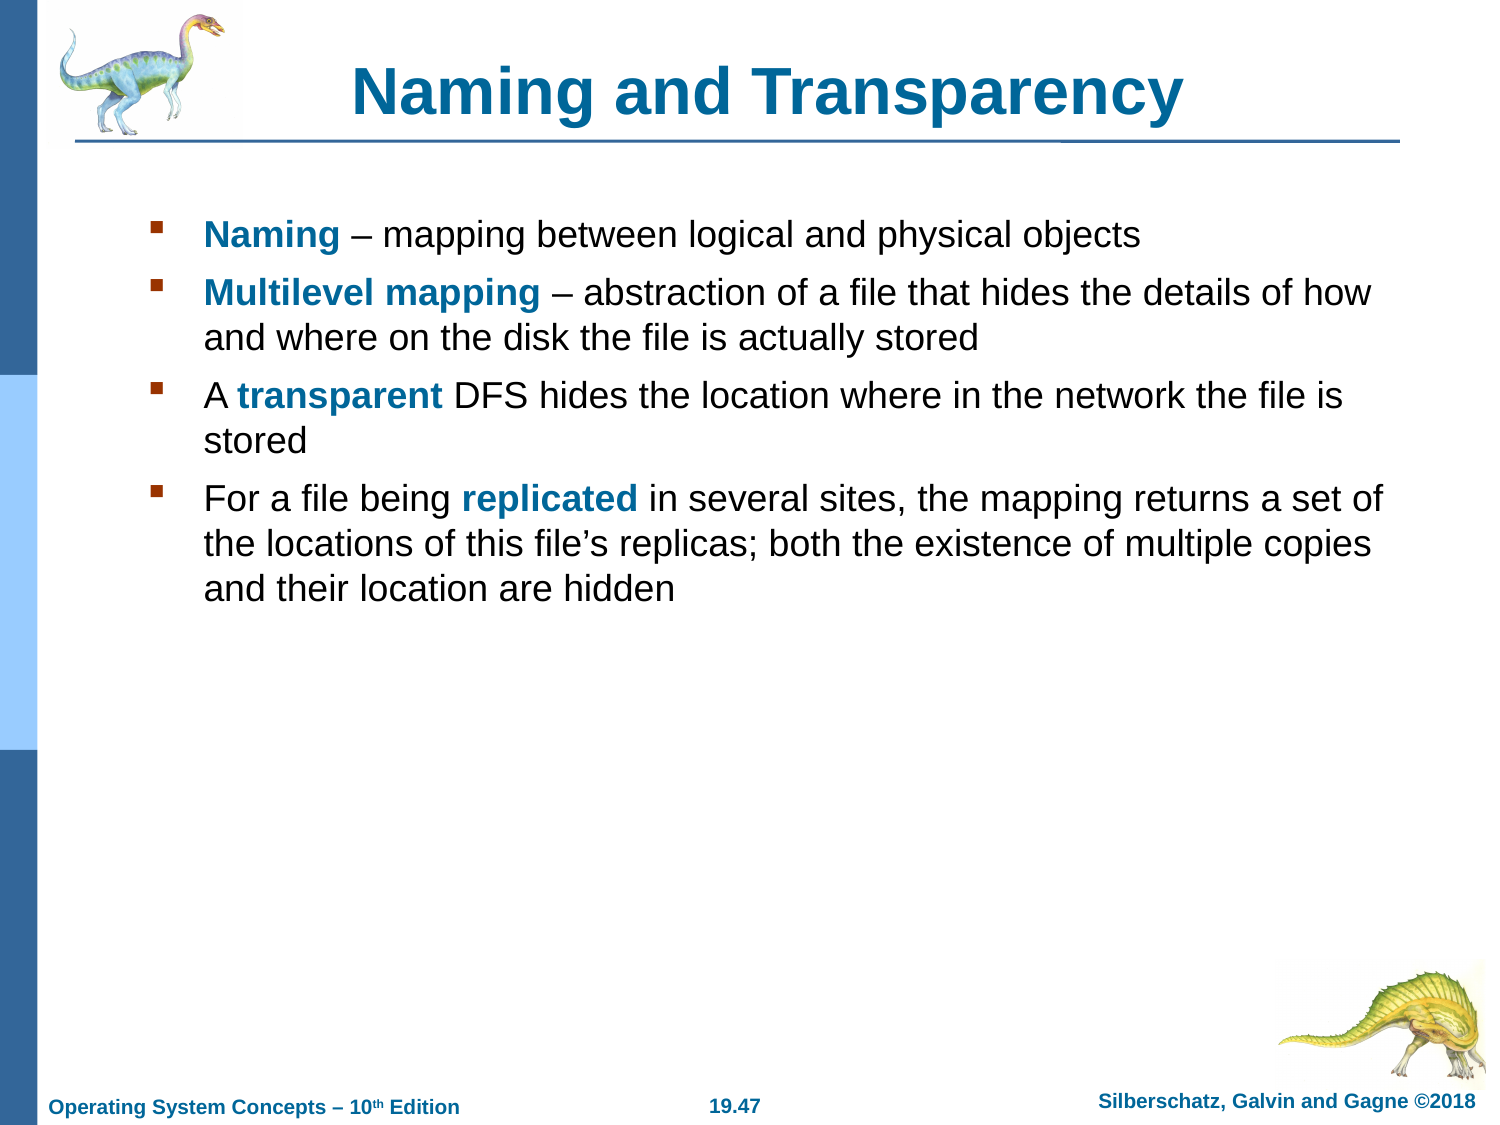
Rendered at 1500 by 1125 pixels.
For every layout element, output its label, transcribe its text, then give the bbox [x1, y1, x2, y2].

picture [1275, 959, 1486, 1090]
list Naming – mapping between logical and physical objects Multilevel mapping – abstraction of a file that hides the details of how and where on the disk the file is actually stored A transparent DFS hides the location where in the network the file is stored For a file being replicated in several sites, the mapping returns a set of the locations of this file’s replicas; both the existence of multiple copies and their location are hidden [132, 202, 1400, 946]
title Naming and Transparency [136, 41, 1400, 136]
picture [46, 0, 243, 149]
